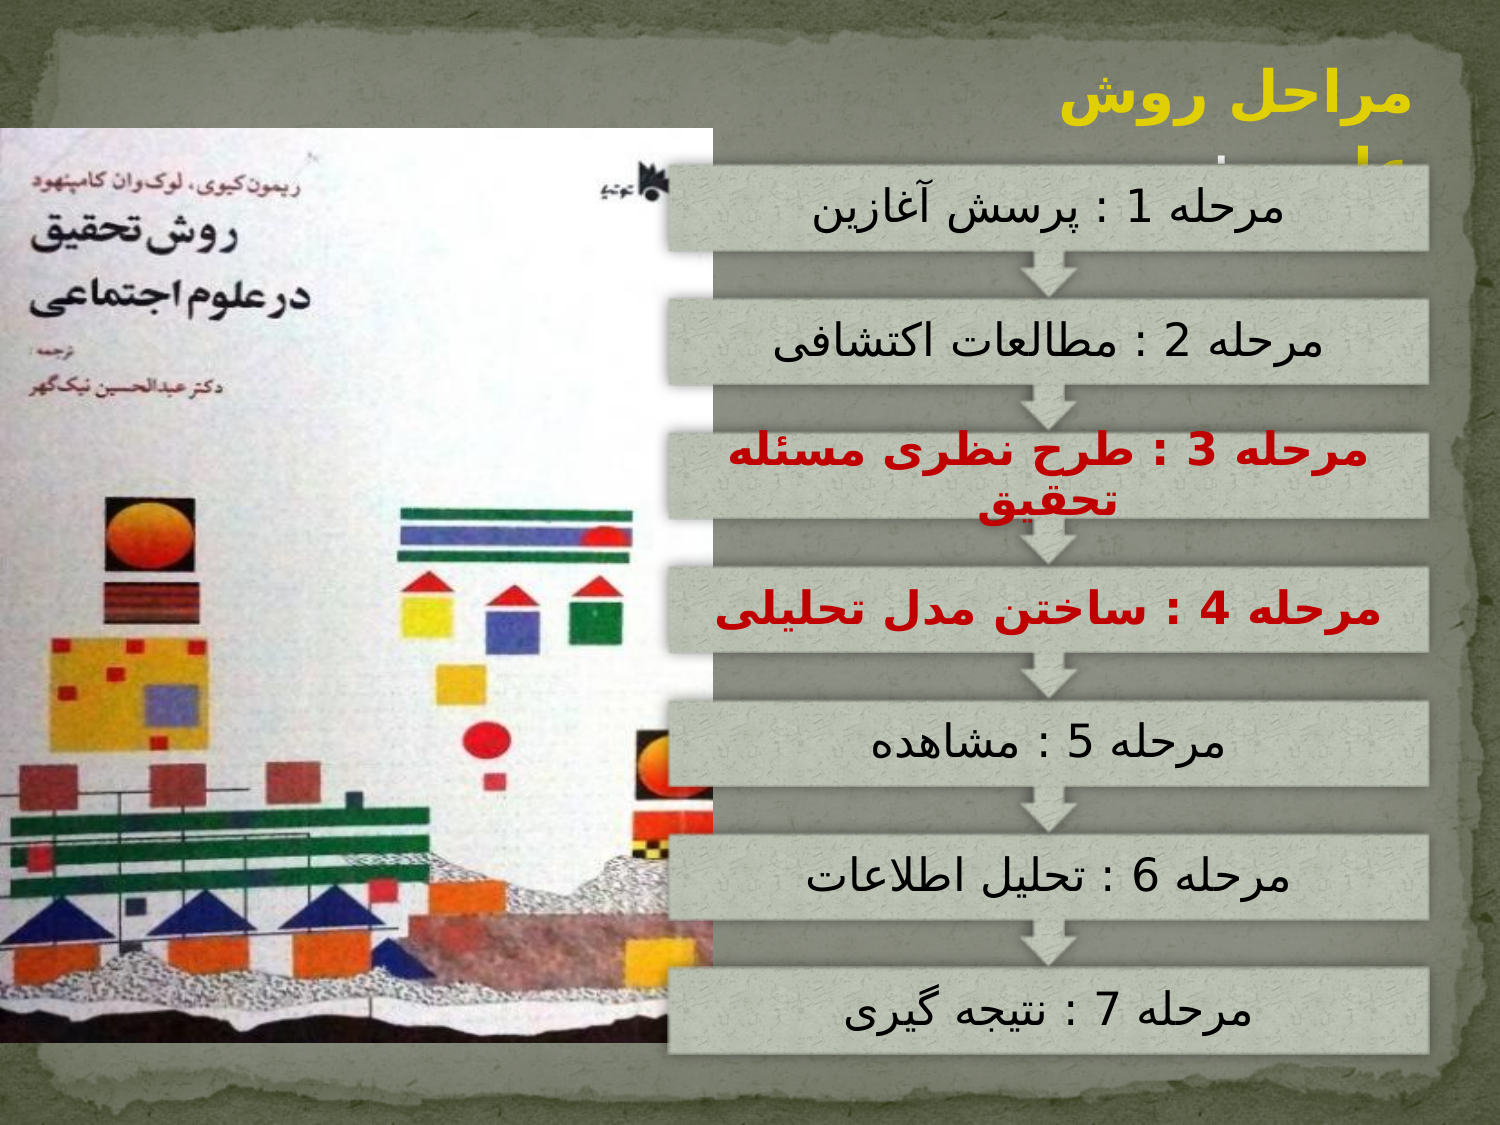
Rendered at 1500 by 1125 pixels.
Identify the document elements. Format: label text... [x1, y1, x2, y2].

picture [0, 128, 713, 1043]
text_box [669, 165, 1429, 1054]
text_box مراحل روش علمی : [984, 46, 1430, 155]
